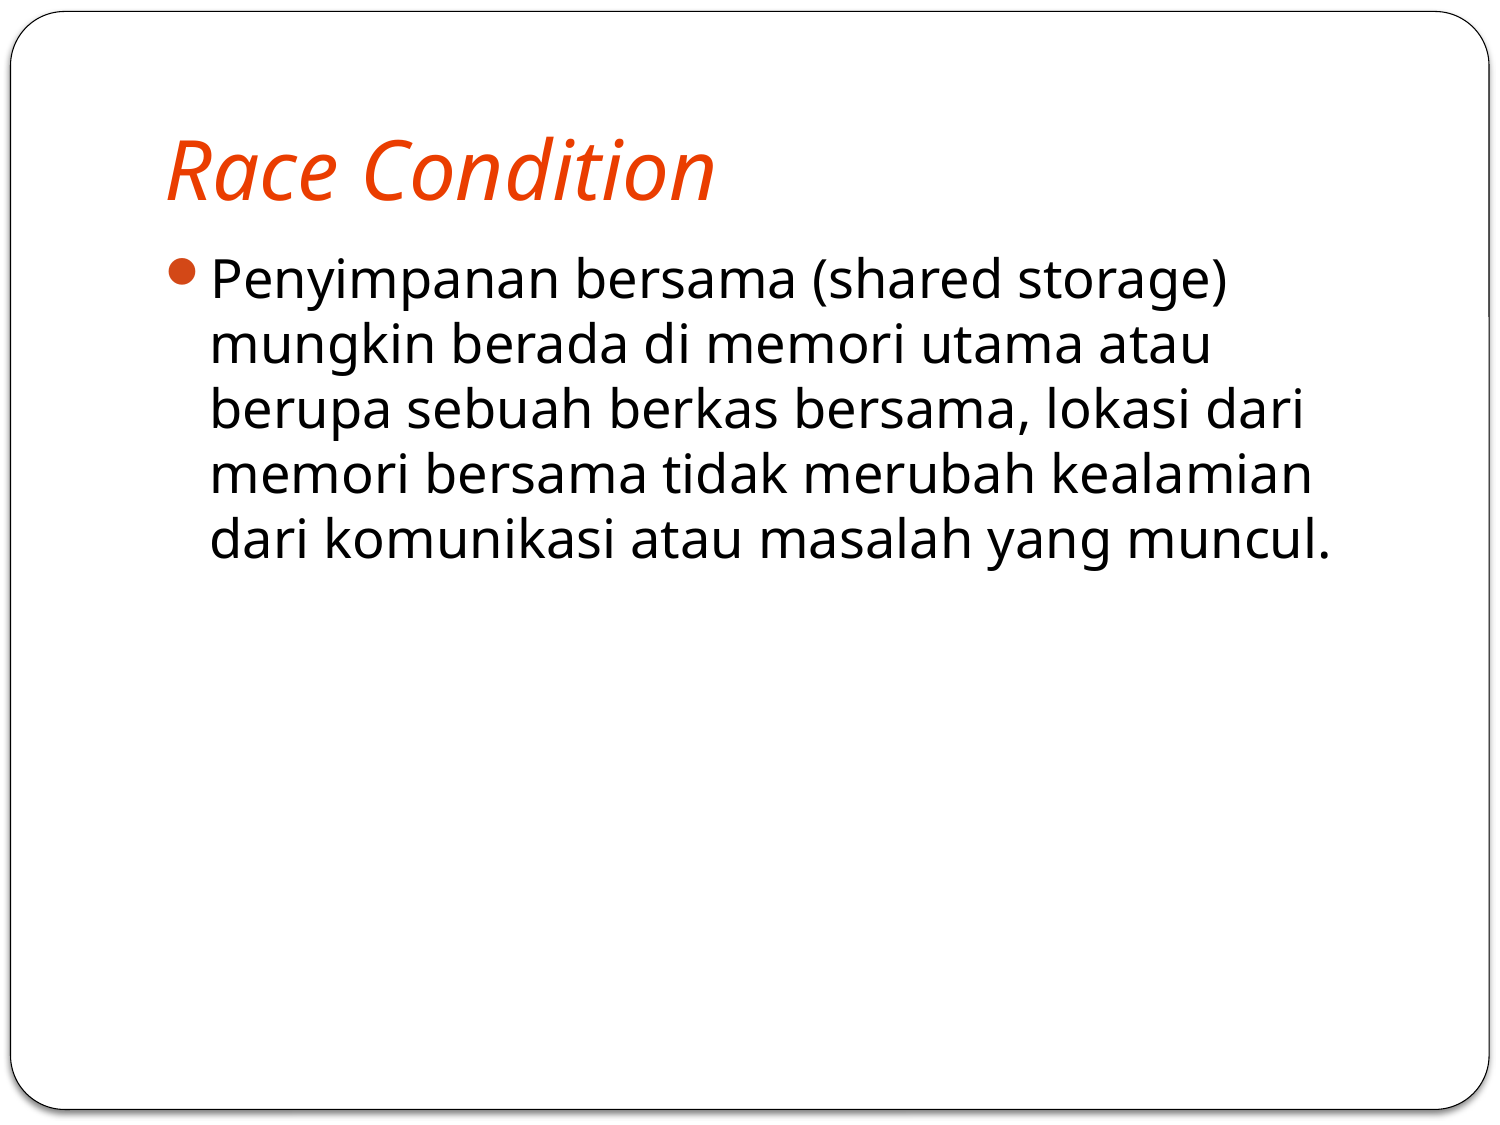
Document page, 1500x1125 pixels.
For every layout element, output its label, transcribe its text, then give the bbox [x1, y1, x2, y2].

list Penyimpanan bersama (shared storage) mungkin berada di memori utama atau berupa sebuah berkas bersama, lokasi dari memori bersama tidak merubah kealamian dari komunikasi atau masalah yang muncul. [150, 237, 1425, 988]
title Race Condition [150, 45, 1425, 233]
